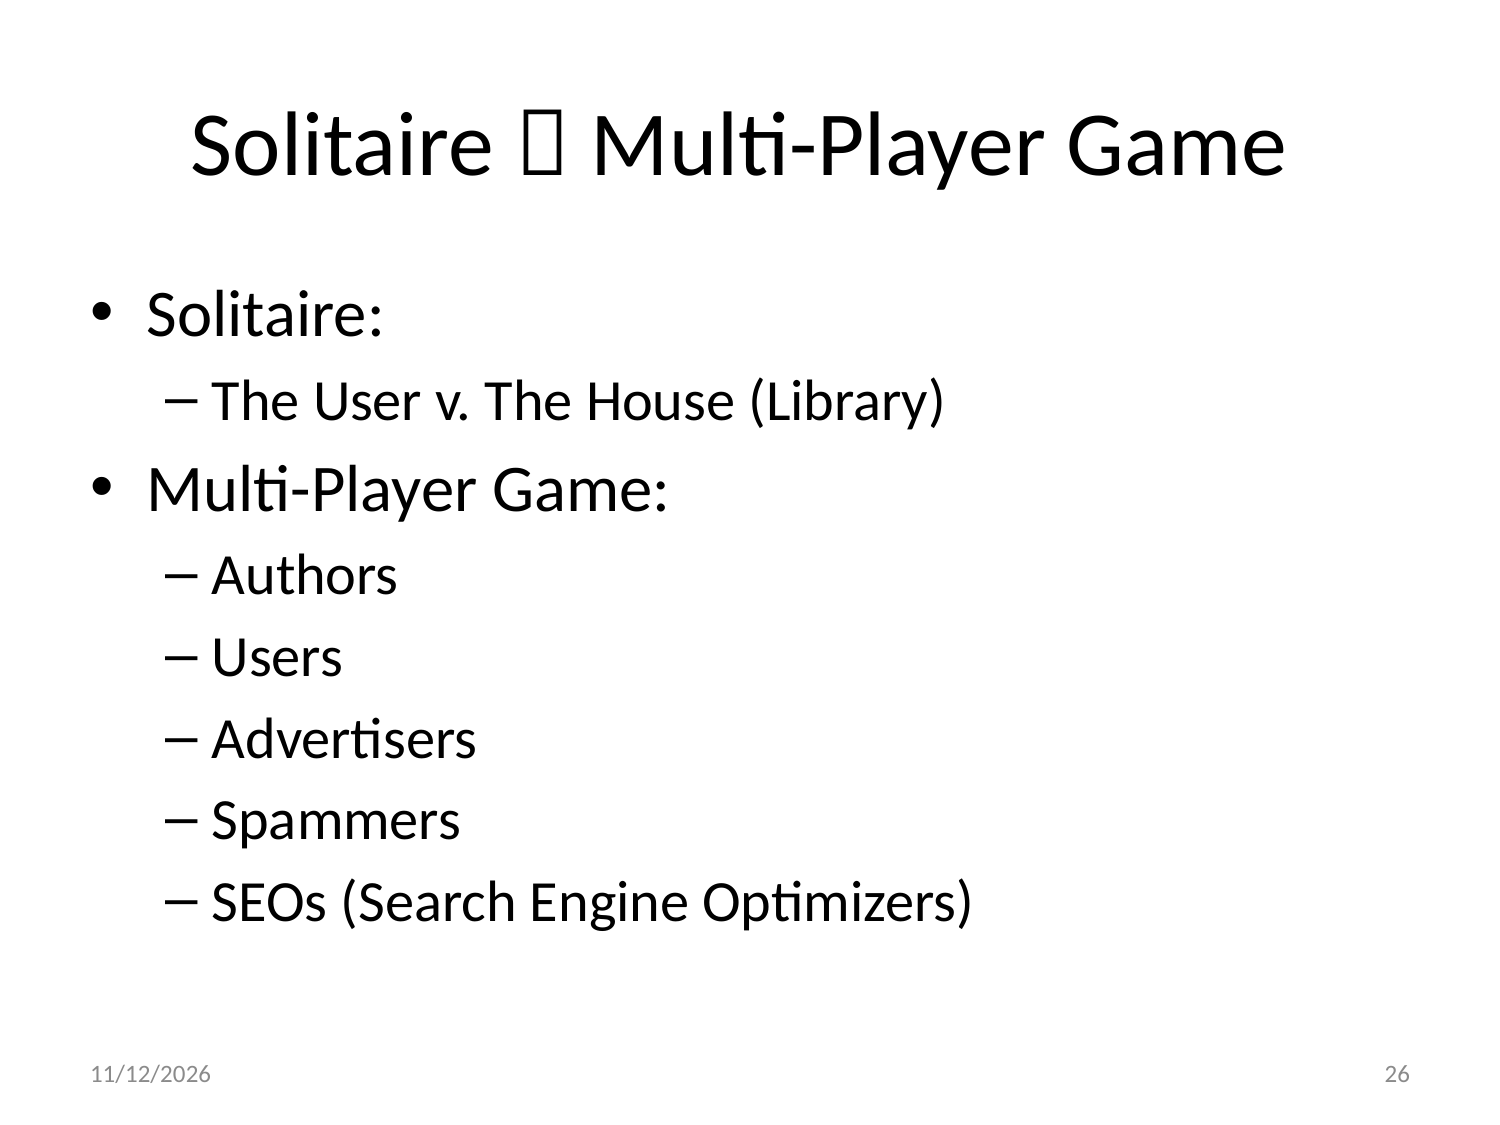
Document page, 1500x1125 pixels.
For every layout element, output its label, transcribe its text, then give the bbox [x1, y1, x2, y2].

list Solitaire: The User v. The House (Library) Multi-Player Game: Authors Users Advertisers Spammers SEOs (Search Engine Optimizers) [75, 262, 1425, 1005]
title Solitaire  Multi-Player Game [75, 45, 1425, 233]
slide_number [75, 1042, 425, 1103]
slide_number 26 [1074, 1042, 1425, 1103]
